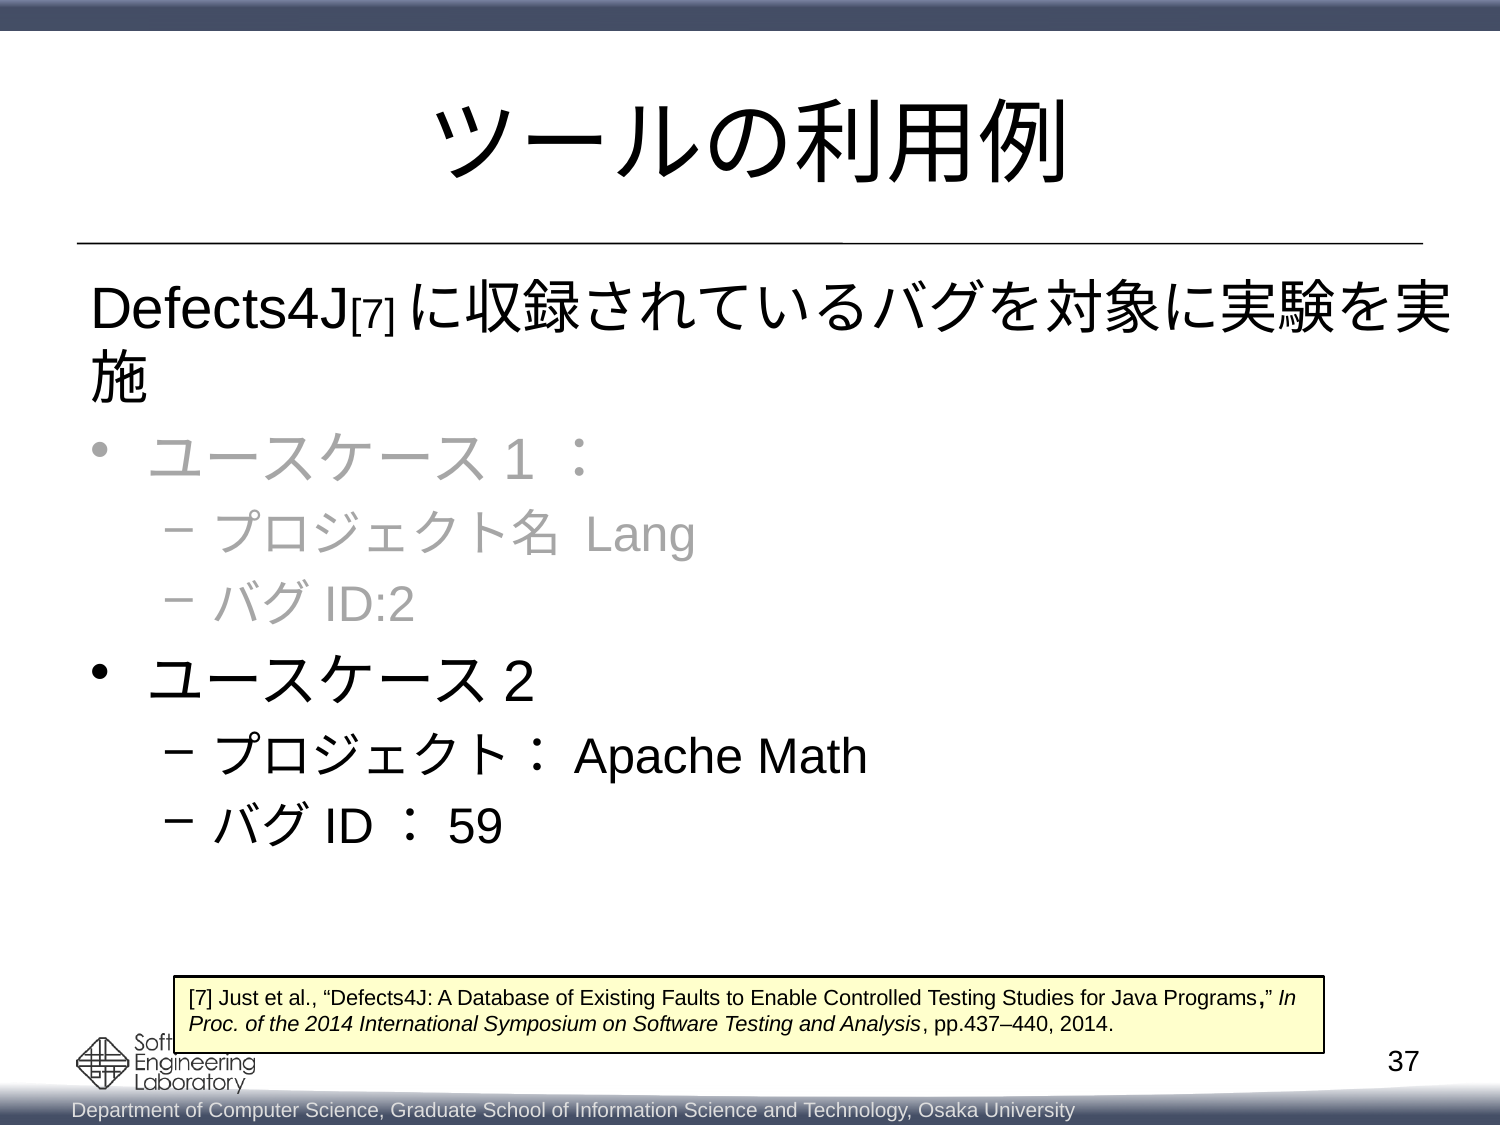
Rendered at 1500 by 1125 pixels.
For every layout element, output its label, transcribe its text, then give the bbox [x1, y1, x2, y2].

list Defects4J[7]に収録されているバグを対象に実験を実施 ユースケース1： プロジェクト名 Lang バグID:2 ユースケース2 プロジェクト：Apache Math バグID：59 [74, 262, 1491, 1006]
text_box [7] Just et al., “Defects4J: A Database of Existing Faults to Enable Controlled Testing Studies for Java Programs,” In Proc. of the 2014 International Symposium on Software Testing and Analysis, pp.437–440, 2014. [172, 974, 1326, 1055]
slide_number 37 [1246, 1034, 1436, 1083]
title ツールの利用例 [74, 44, 1424, 233]
picture [0, 0, 1500, 31]
picture [0, 1033, 1500, 1125]
